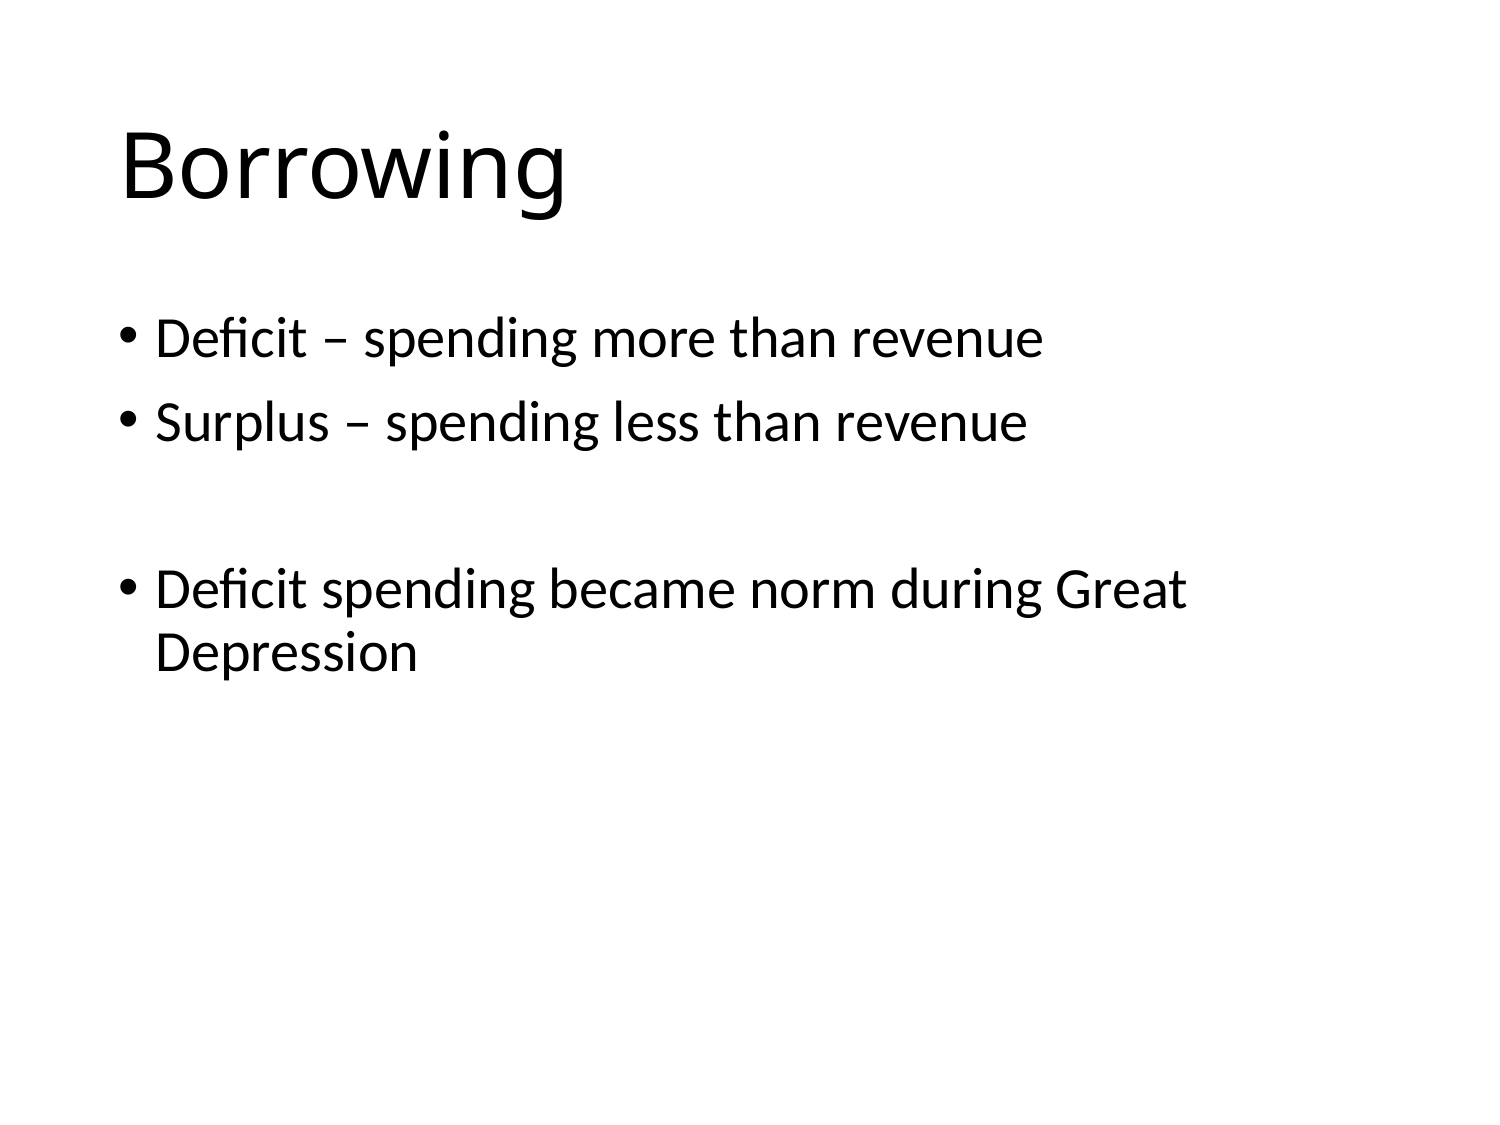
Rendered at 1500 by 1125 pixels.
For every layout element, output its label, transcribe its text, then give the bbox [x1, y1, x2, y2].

list Deficit – spending more than revenue Surplus – spending less than revenue Deficit spending became norm during Great Depression [103, 299, 1397, 1014]
title Borrowing [103, 59, 1397, 278]
